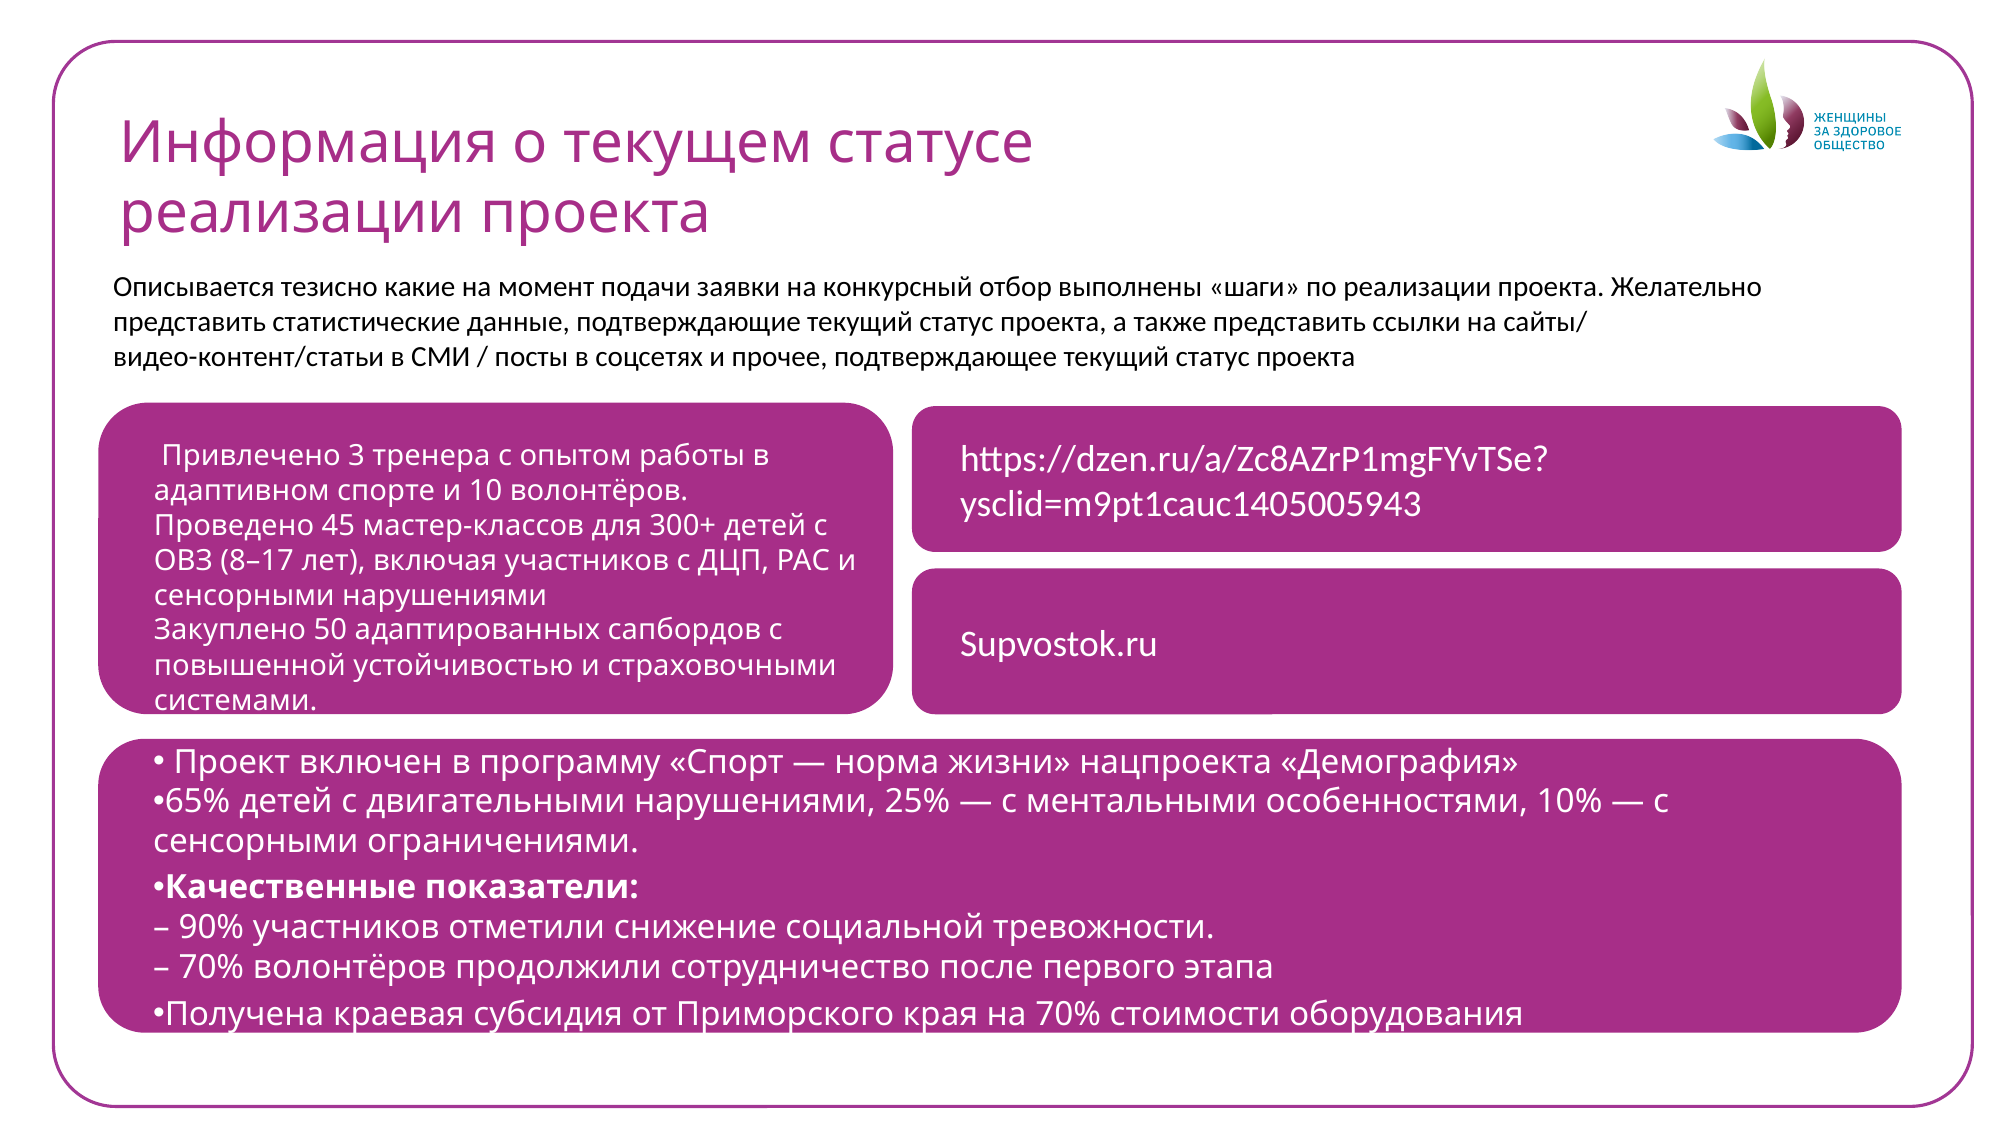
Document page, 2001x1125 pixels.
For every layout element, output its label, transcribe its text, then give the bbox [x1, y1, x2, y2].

text_box https://dzen.ru/a/Zc8AZrP1mgFYvTSe?ysclid=m9pt1cauc1405005943 [910, 405, 1903, 553]
text_box Проект включен в программу «Спорт — норма жизни» нацпроекта «Демография» 65% детей с двигательными нарушениями, 25% — с ментальными особенностями, 10% — с сенсорными ограничениями. Качественные показатели: – 90% участников отметили снижение социальной тревожности. – 70% волонтёров продолжили сотрудничество после первого этапа Получена краевая субсидия от Приморского края на 70% стоимости оборудования [97, 737, 1903, 1034]
text_box Информация о текущем статусе реализации проекта [104, 96, 1066, 252]
text_box Привлечено 3 тренера с опытом работы в адаптивном спорте и 10 волонтёров. Проведено 45 мастер-классов для 300+ детей с ОВЗ (8–17 лет), включая участников с ДЦП, РАС и сенсорными нарушениями Закуплено 50 адаптированных сапбордов с повышенной устойчивостью и страховочными системами. [97, 401, 895, 716]
picture [1710, 54, 1904, 156]
text_box [52, 40, 1974, 1108]
text_box Описывается тезисно какие на момент подачи заявки на конкурсный отбор выполнены «шаги» по реализации проекта. Желательно представить статистические данные, подтверждающие текущий статус проекта, а также представить ссылки на сайты/ видео-контент/статьи в СМИ / посты в соцсетях и прочее, подтверждающее текущий статус проекта [98, 259, 1859, 380]
text_box Supvostok.ru [910, 567, 1903, 716]
